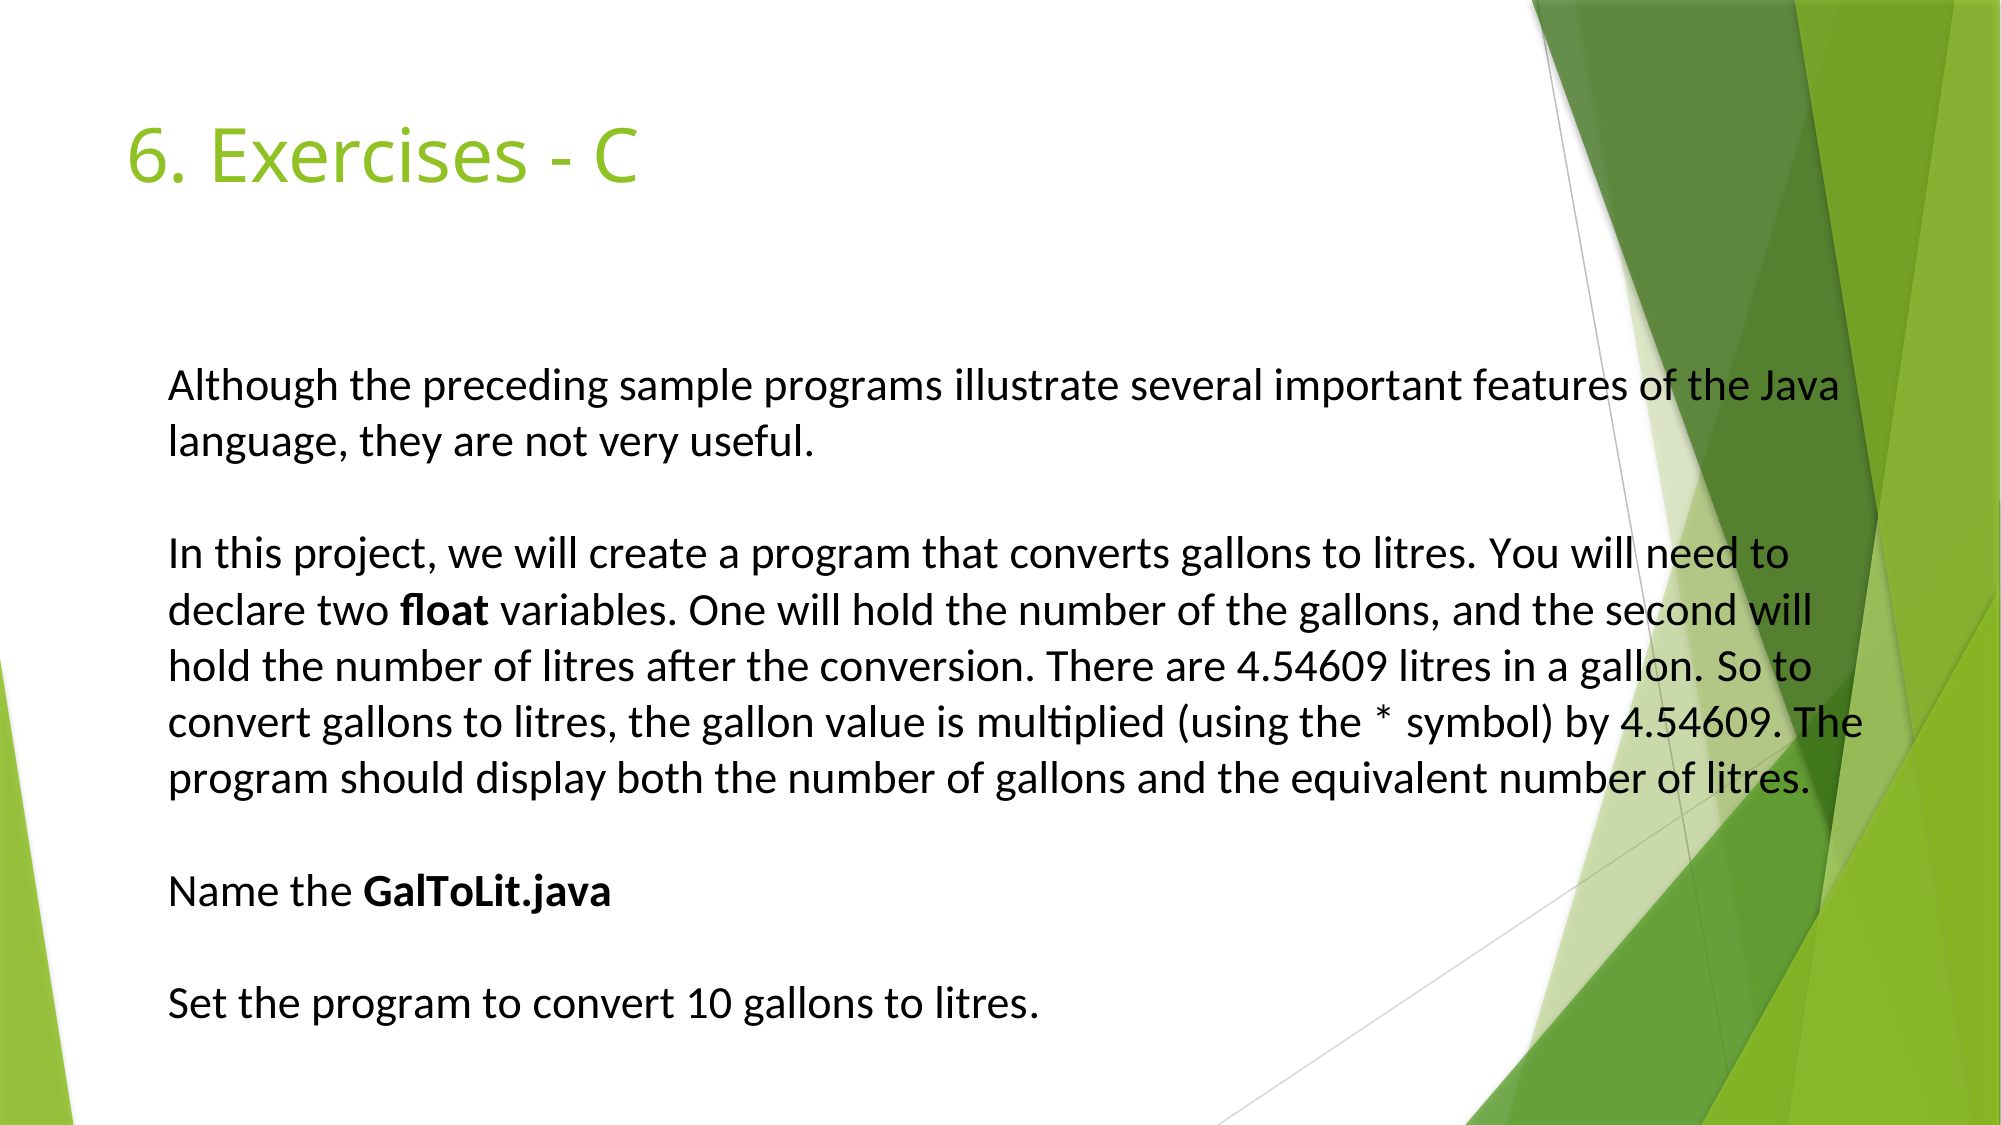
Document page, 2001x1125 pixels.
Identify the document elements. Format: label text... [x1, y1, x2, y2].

title 6. Exercises - C [111, 99, 1522, 317]
picture [167, 356, 1900, 1032]
